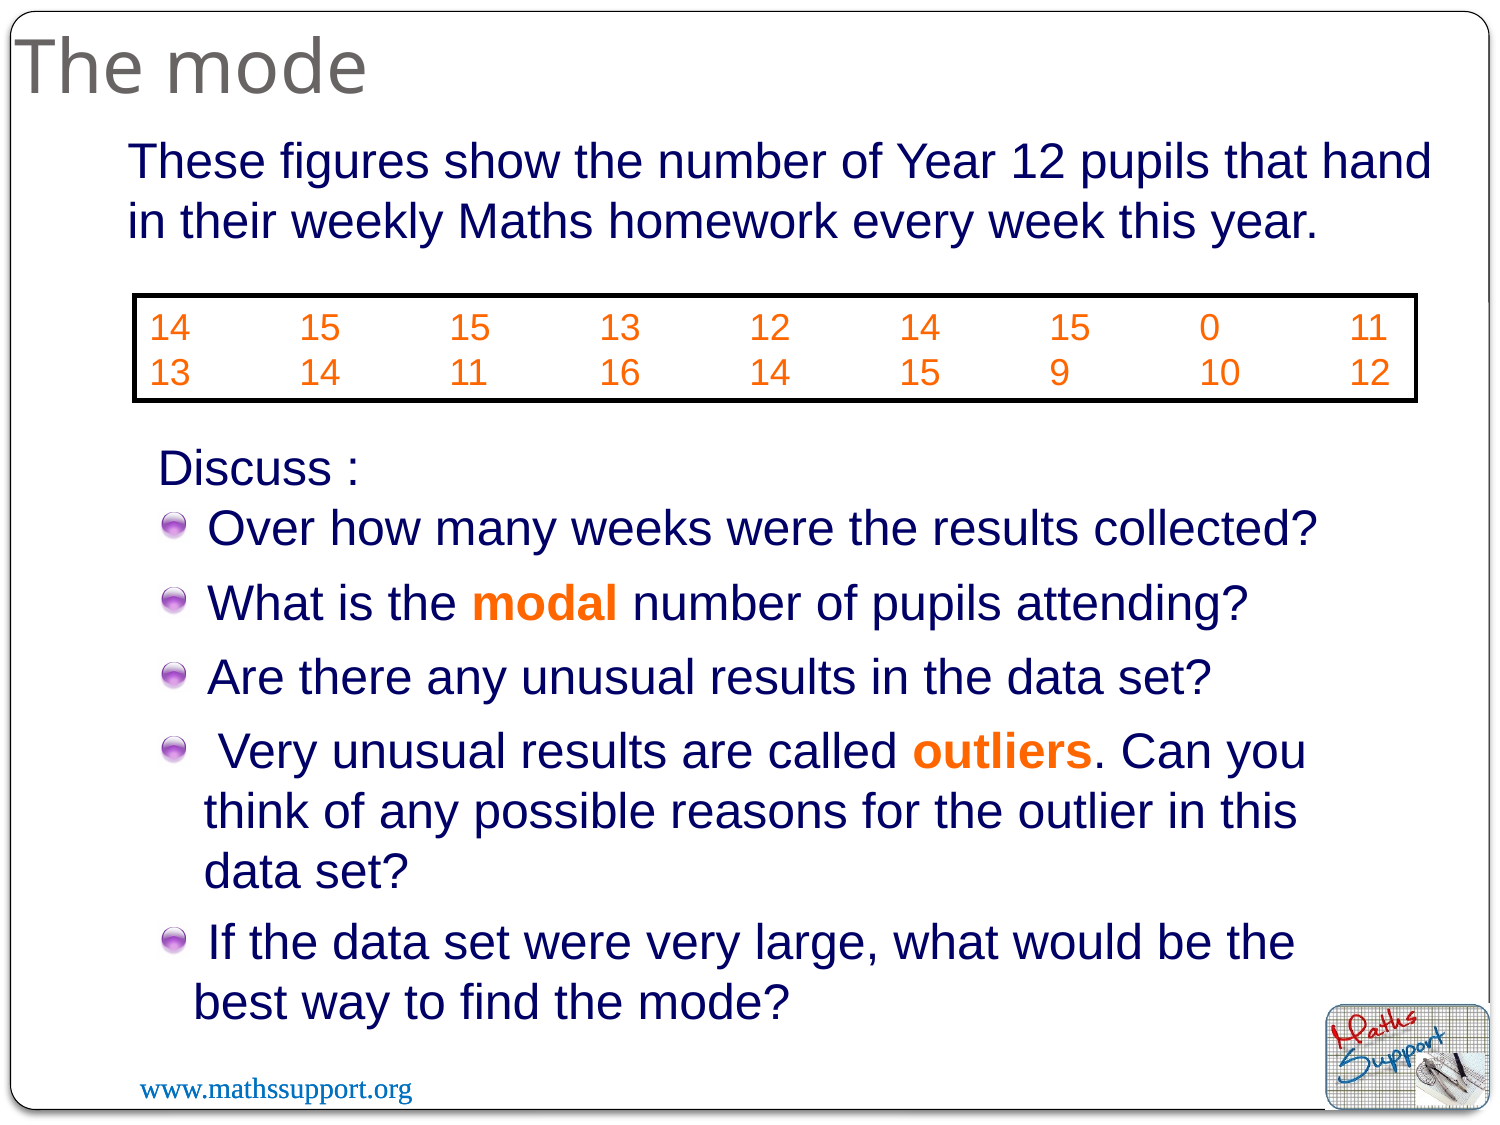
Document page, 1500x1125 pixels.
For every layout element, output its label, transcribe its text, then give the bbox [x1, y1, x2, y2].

text_box What is the modal number of pupils attending? [142, 563, 1359, 638]
text_box If the data set were very large, what would be the best way to find the mode? [142, 902, 1359, 1037]
text_box [1324, 1004, 1480, 1106]
text_box Discuss : Over how many weeks were the results collected? [142, 427, 1394, 563]
title The mode [0, 0, 450, 124]
text_box Very unusual results are called outliers. Can you think of any possible reasons for the outlier in this data set? [142, 711, 1359, 902]
text_box These figures show the number of Year 12 pupils that hand in their weekly Maths homework every week this year. [112, 121, 1450, 257]
picture [157, 507, 191, 543]
picture [157, 731, 191, 767]
picture [157, 657, 191, 693]
text_box 14 15 15 13 12 14 15 0 11 13 14 11 16 14 15 9 10 12 [134, 295, 1417, 401]
picture [157, 582, 191, 618]
picture [1325, 1003, 1490, 1110]
text_box Are there any unusual results in the data set? [142, 637, 1348, 711]
picture [157, 922, 191, 958]
text_box [134, 1061, 426, 1107]
